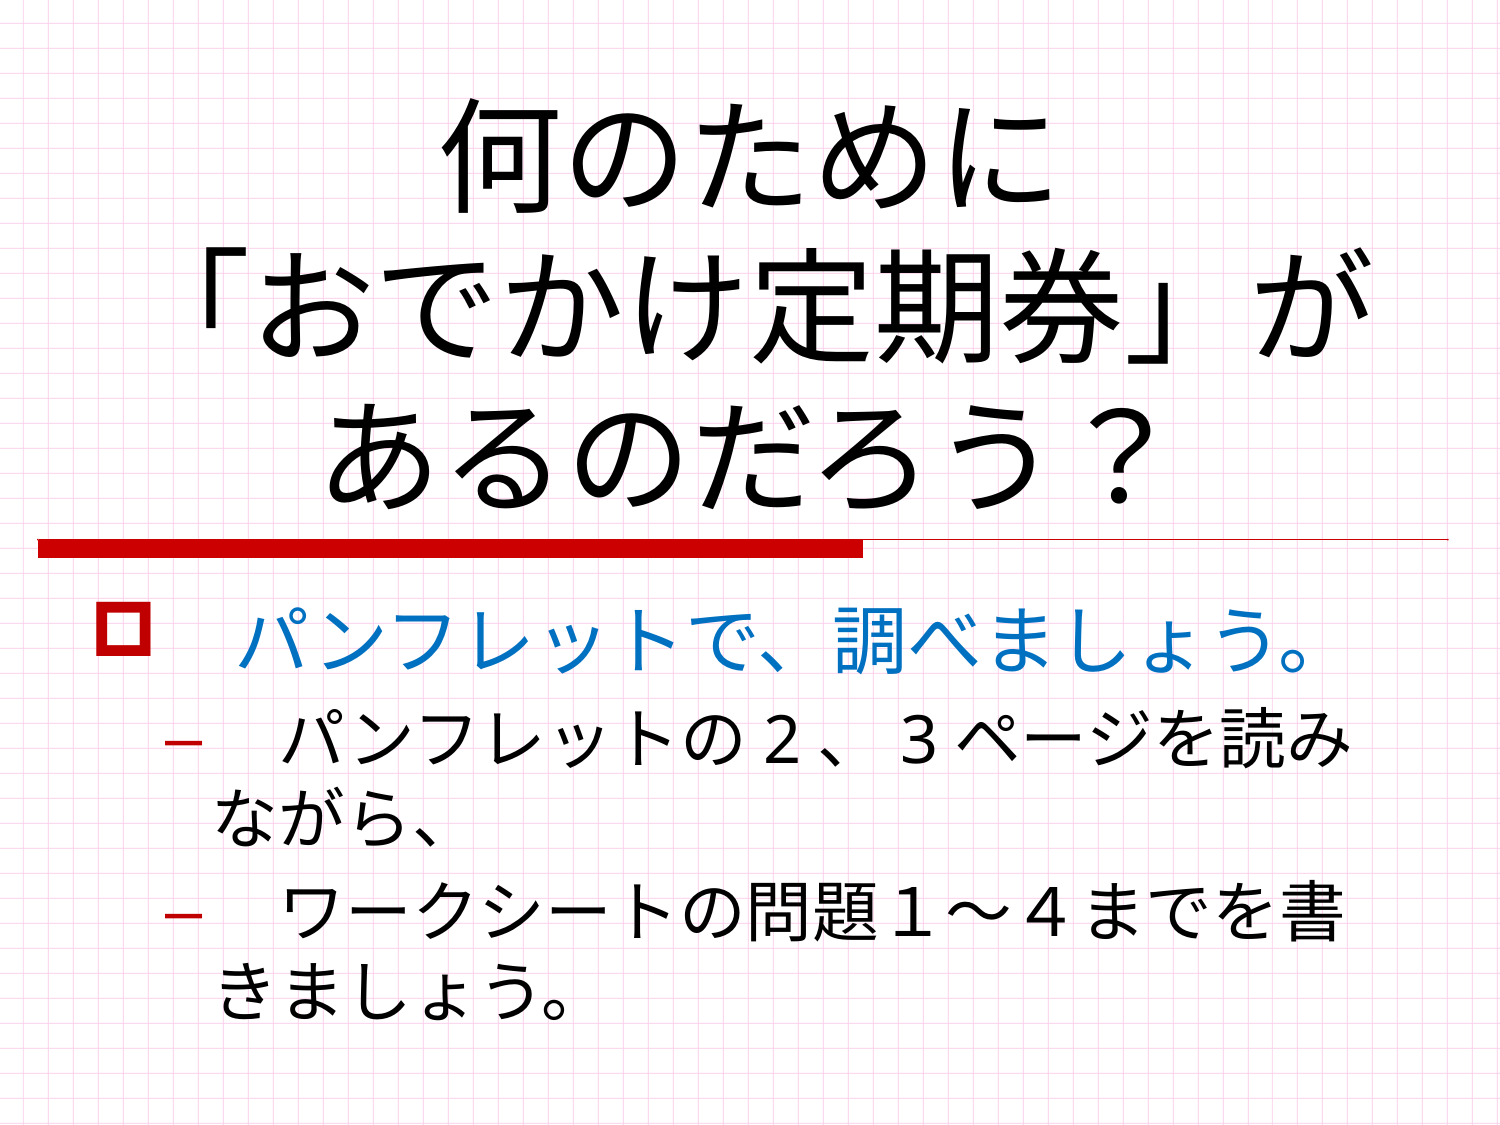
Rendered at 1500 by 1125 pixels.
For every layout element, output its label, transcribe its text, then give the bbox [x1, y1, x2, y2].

picture [0, 0, 1500, 1125]
title 何のために 「おでかけ定期券」が あるのだろう？ [75, 56, 1425, 537]
list パンフレットで、調べましょう。 パンフレットの2、3ページを読みながら、 ワークシートの問題１～４までを書きましょう。 [75, 586, 1425, 1083]
